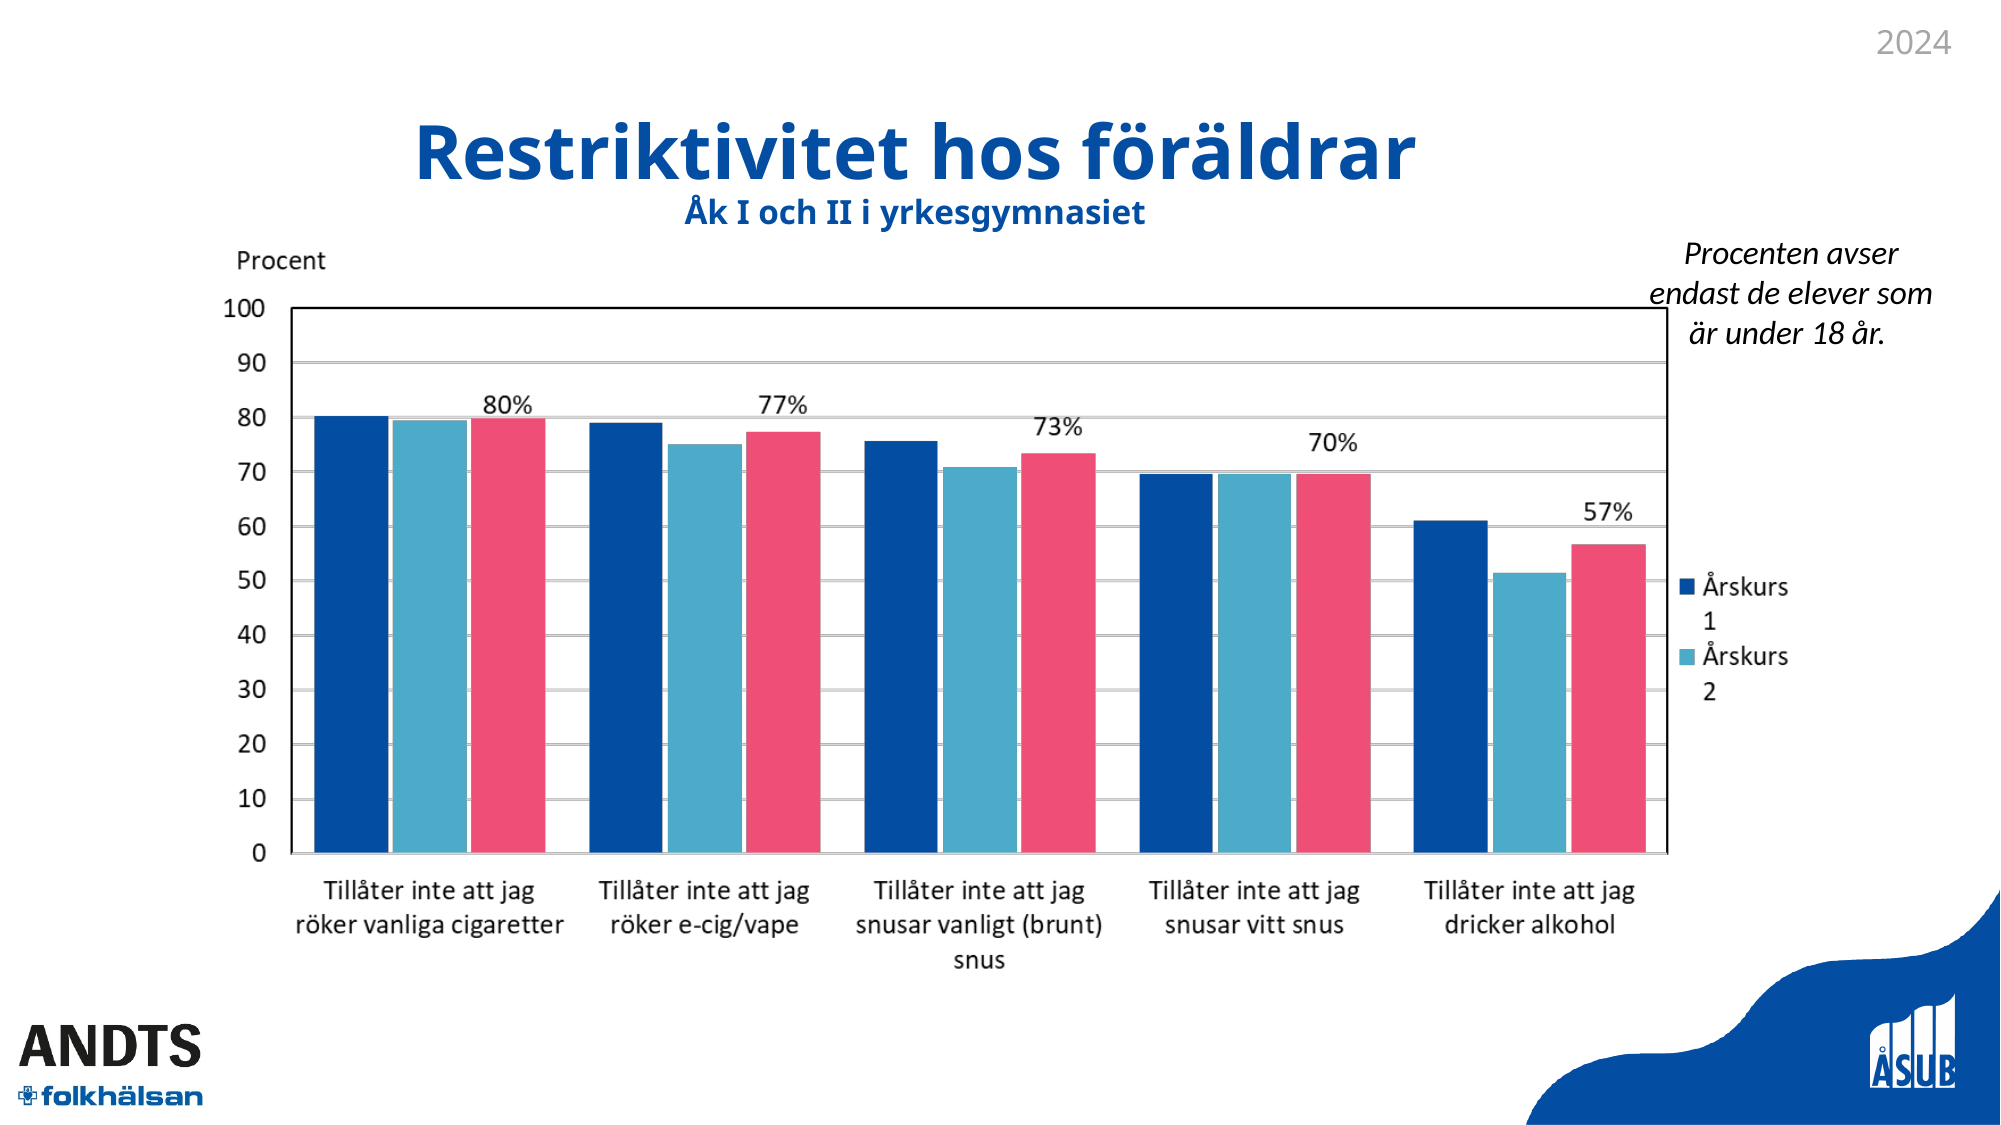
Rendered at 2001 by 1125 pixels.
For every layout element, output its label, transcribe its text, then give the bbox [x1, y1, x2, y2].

text_box Procenten avser endast de elever som är under 18 år. [1620, 223, 1963, 359]
title Restriktivitet hos föräldrar Åk I och II i yrkesgymnasiet [125, 107, 1706, 279]
picture [0, 233, 2000, 1125]
